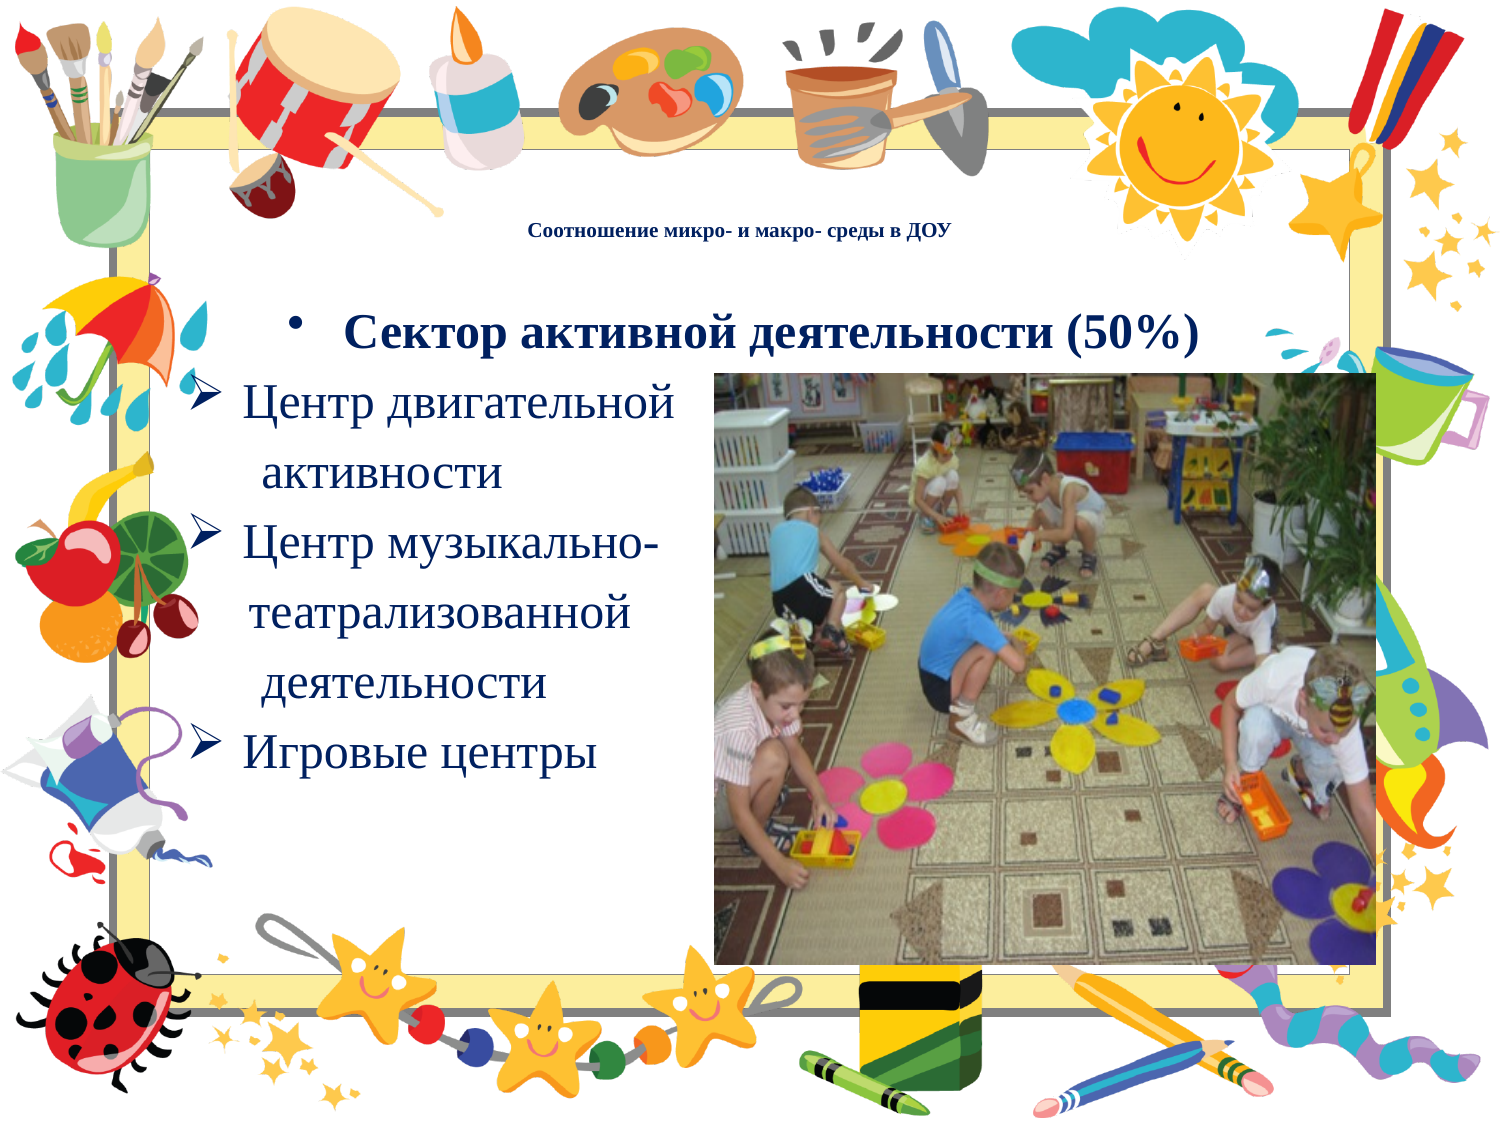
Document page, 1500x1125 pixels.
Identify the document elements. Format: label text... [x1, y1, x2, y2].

picture [0, 6, 1500, 1118]
list Сектор активной деятельности (50%) Центр двигательной активности Центр музыкально- театрализованной деятельности Игровые центры [171, 290, 1317, 963]
title Соотношение микро- и макро- среды в ДОУ [64, 184, 1415, 291]
